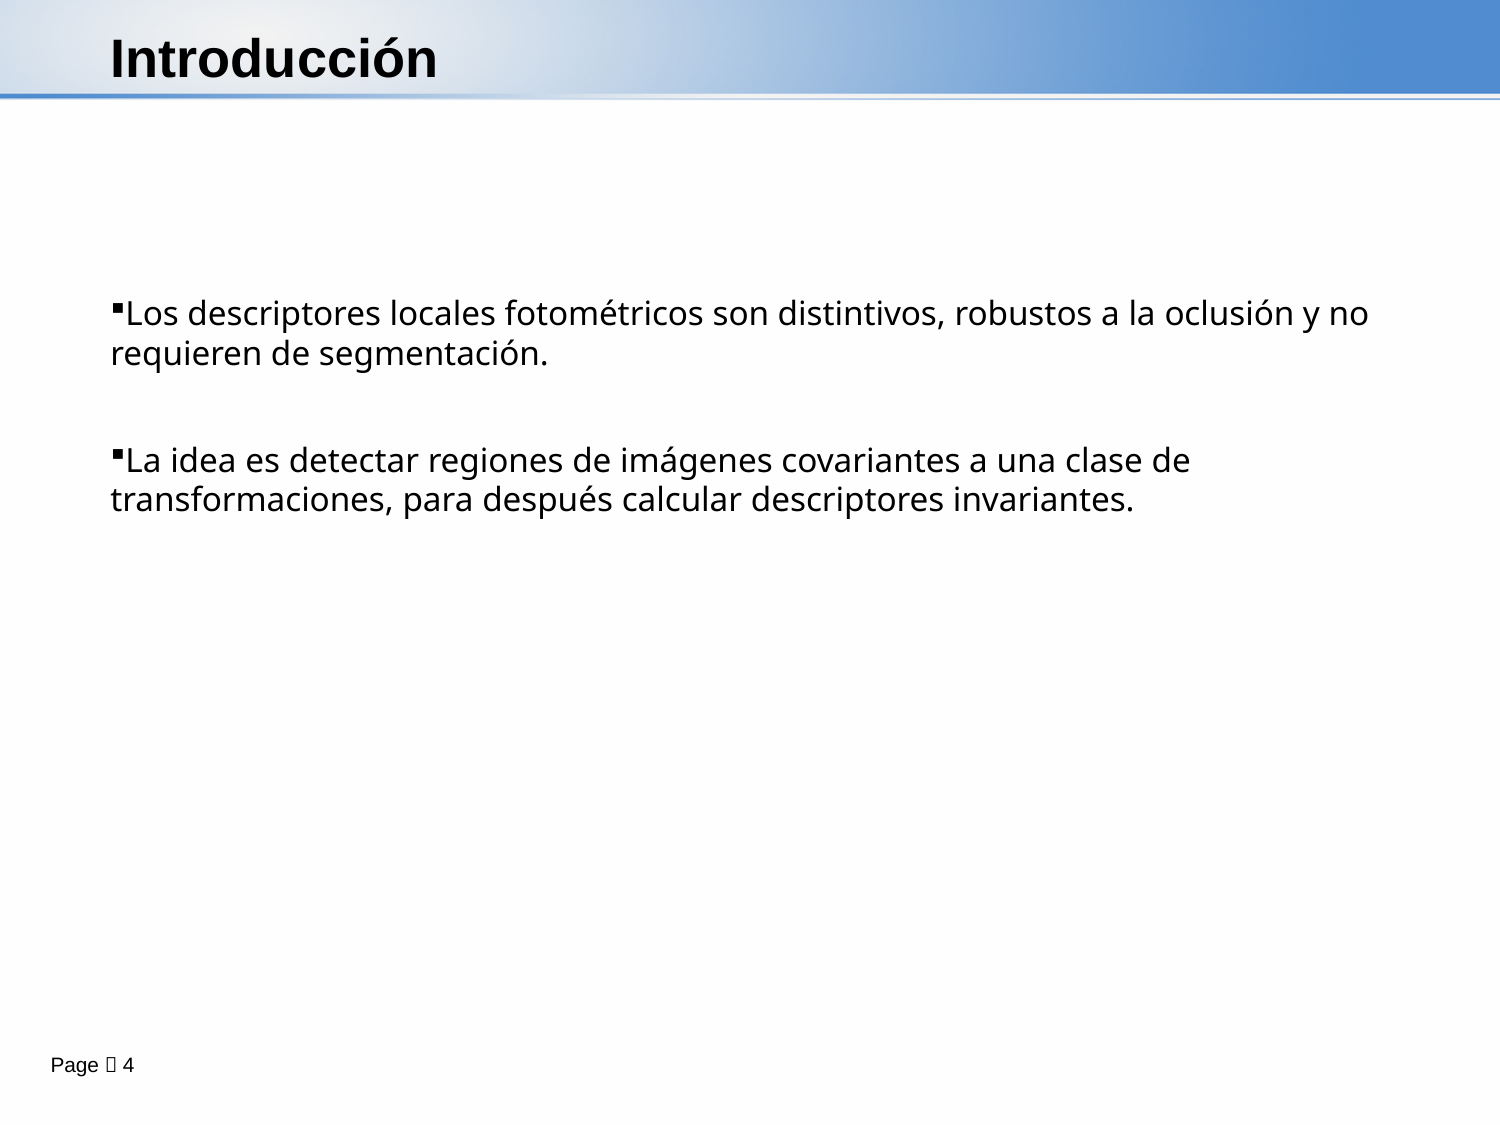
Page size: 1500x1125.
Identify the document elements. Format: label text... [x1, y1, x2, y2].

picture [0, 0, 1500, 1125]
title Introducción [110, 23, 1392, 199]
list Los descriptores locales fotométricos son distintivos, robustos a la oclusión y no requieren de segmentación. La idea es detectar regiones de imágenes covariantes a una clase de transformaciones, para después calcular descriptores invariantes. [110, 291, 1416, 1014]
